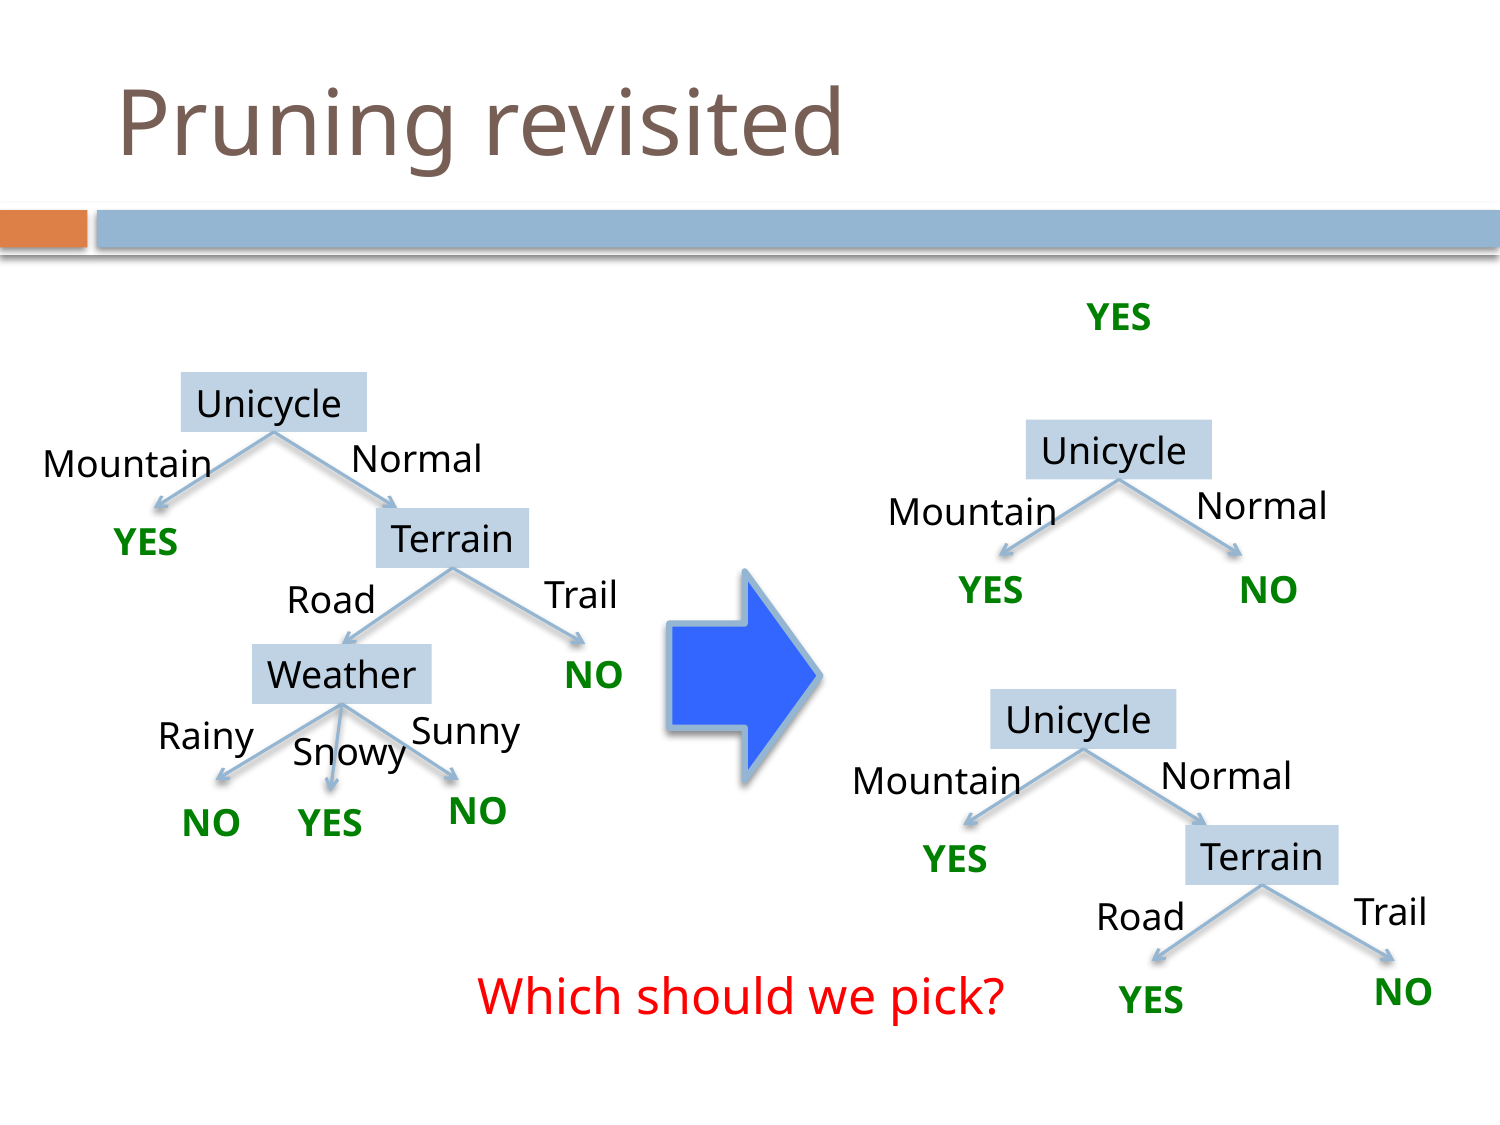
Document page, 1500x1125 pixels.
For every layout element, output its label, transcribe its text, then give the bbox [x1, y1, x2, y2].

text_box Trail [529, 563, 634, 624]
text_box Normal [1145, 744, 1308, 805]
text_box Unicycle [180, 372, 367, 431]
text_box NO [549, 643, 639, 704]
text_box YES [98, 510, 194, 571]
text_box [273, 432, 398, 509]
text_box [1118, 479, 1243, 556]
text_box Which should we pick? [462, 957, 1021, 1033]
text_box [1261, 885, 1396, 962]
text_box Road [271, 568, 340, 629]
text_box Terrain [1185, 825, 1339, 884]
text_box NO [1223, 558, 1314, 619]
text_box YES [282, 791, 378, 852]
text_box Unicycle [1025, 419, 1212, 478]
text_box Normal [335, 427, 498, 488]
text_box Road [1081, 885, 1150, 946]
text_box Mountain [872, 480, 996, 540]
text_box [343, 704, 460, 781]
text_box Sunny [396, 699, 536, 760]
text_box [998, 479, 1117, 556]
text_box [153, 432, 272, 509]
text_box NO [1358, 960, 1449, 1021]
text_box YES [943, 558, 1039, 619]
text_box NO [166, 791, 257, 852]
text_box Trail [1338, 880, 1443, 941]
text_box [341, 568, 451, 645]
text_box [1083, 749, 1207, 826]
text_box YES [908, 827, 1003, 888]
text_box Normal [1180, 474, 1343, 535]
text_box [962, 749, 1082, 826]
text_box Terrain [375, 508, 530, 567]
text_box Mountain [836, 749, 962, 810]
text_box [1151, 885, 1260, 962]
text_box YES [1071, 285, 1167, 346]
text_box YES [1104, 969, 1199, 1029]
title Pruning revisited [100, 37, 1438, 200]
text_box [330, 704, 343, 792]
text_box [215, 704, 329, 781]
text_box Weather [252, 644, 432, 703]
text_box Mountain [27, 432, 152, 493]
text_box [668, 570, 821, 781]
text_box NO [432, 779, 523, 840]
text_box Unicycle [990, 689, 1177, 748]
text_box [452, 568, 586, 645]
text_box Rainy [143, 704, 214, 765]
